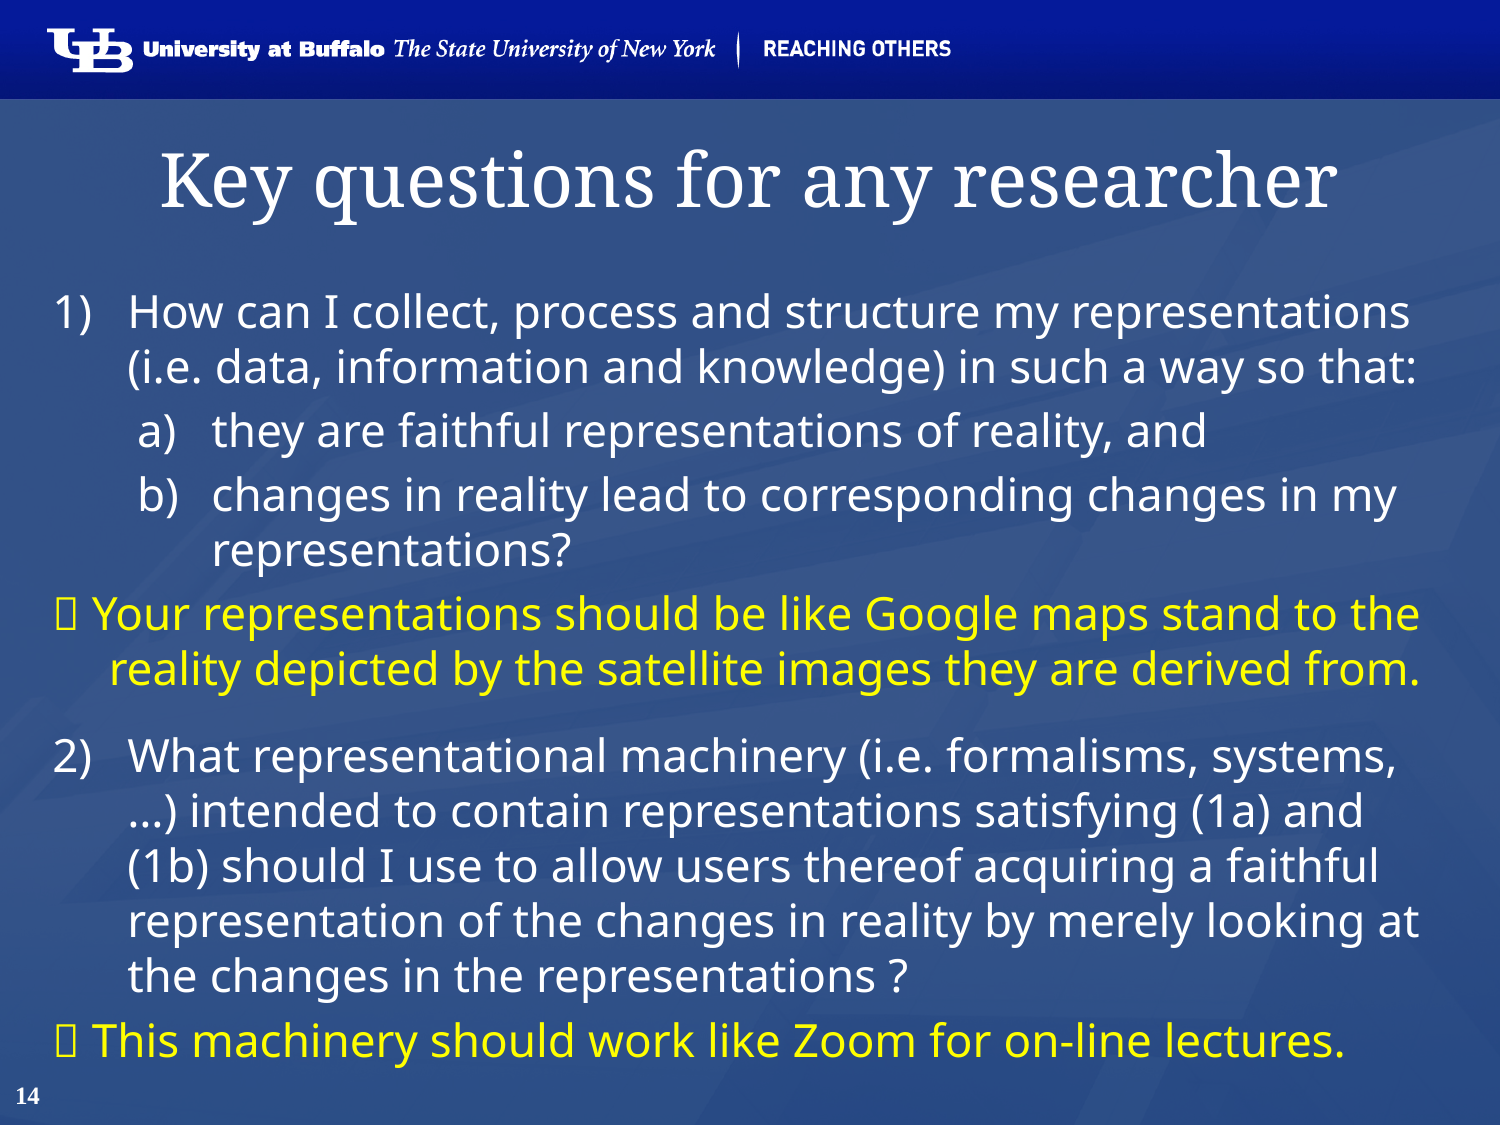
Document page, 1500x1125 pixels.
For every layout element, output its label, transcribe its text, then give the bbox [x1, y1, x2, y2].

picture [0, 0, 1500, 99]
title Key questions for any researcher [37, 125, 1463, 250]
slide_number 14 [0, 1064, 75, 1125]
list How can I collect, process and structure my representations (i.e. data, information and knowledge) in such a way so that: they are faithful representations of reality, and changes in reality lead to corresponding changes in my representations?  Your representations should be like Google maps stand to the reality depicted by the satellite images they are derived from. What representational machinery (i.e. formalisms, systems, …) intended to contain representations satisfying (1a) and (1b) should I use to allow users thereof acquiring a faithful representation of the changes in reality by merely looking at the changes in the representations ?  This machinery should work like Zoom for on-line lectures. [37, 275, 1463, 1088]
